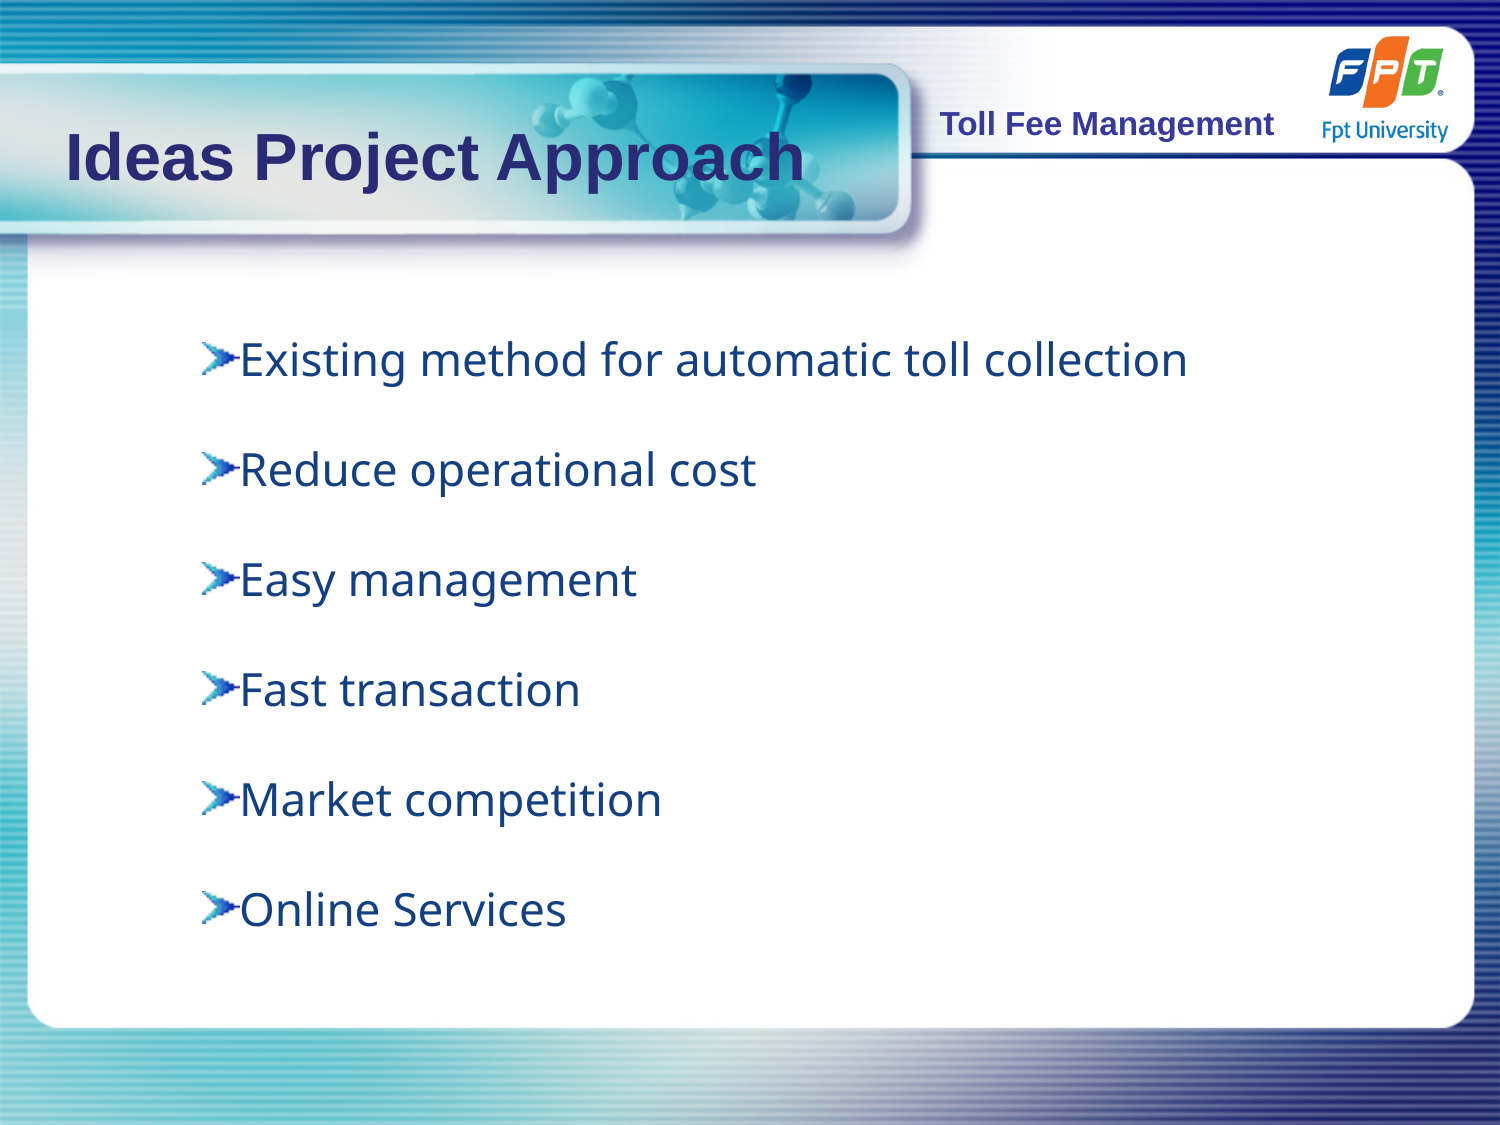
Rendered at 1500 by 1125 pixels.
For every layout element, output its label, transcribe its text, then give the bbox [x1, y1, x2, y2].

title Ideas Project Approach [49, 107, 863, 201]
text_box Existing method for automatic toll collection Reduce operational cost Easy management Fast transaction Market competition Online Services [187, 268, 1438, 943]
text_box Toll Fee Management [924, 94, 1274, 150]
picture [0, 0, 1500, 1125]
